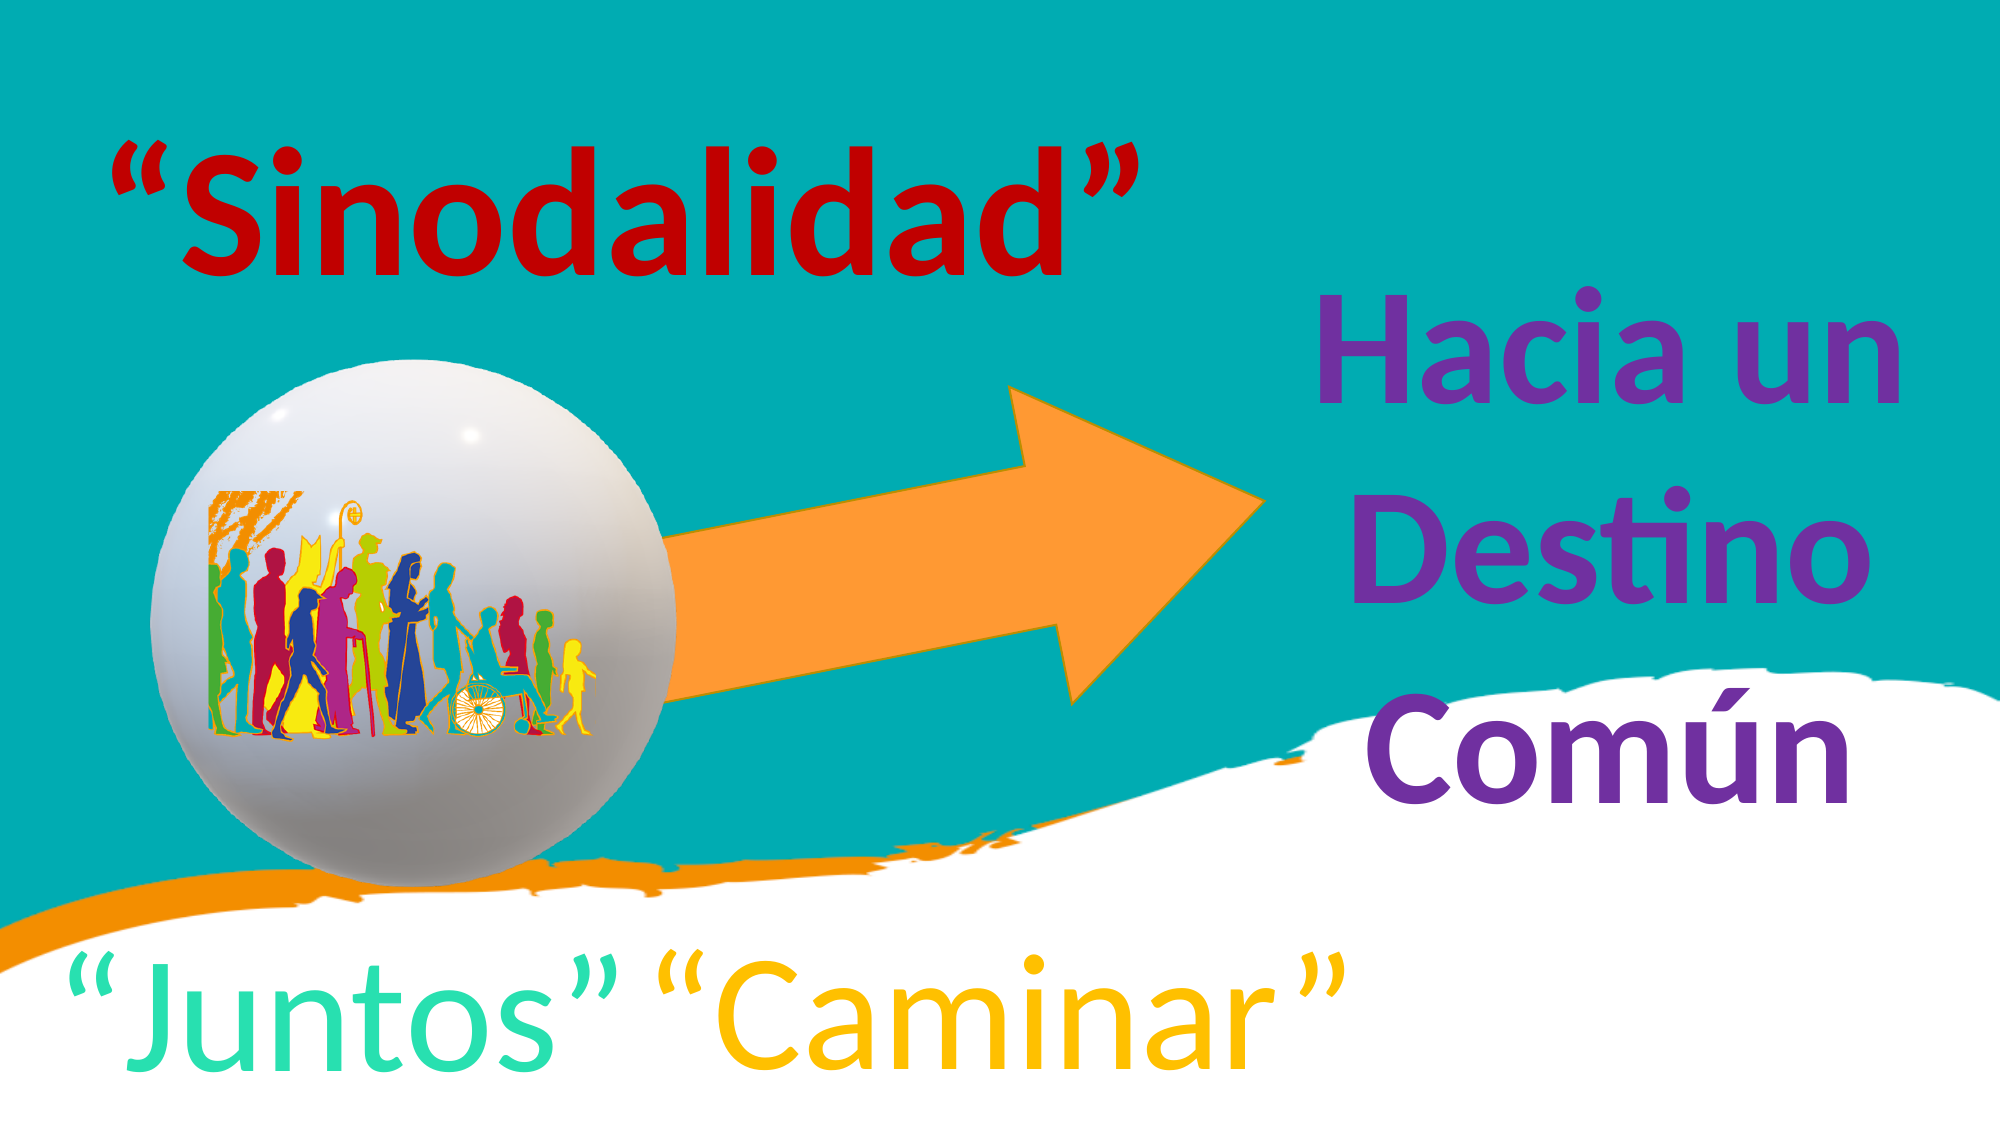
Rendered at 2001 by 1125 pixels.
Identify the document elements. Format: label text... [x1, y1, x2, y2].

picture [0, 0, 2000, 1030]
text_box “Caminar” [628, 1030, 1372, 1111]
text_box “Juntos” [39, 1030, 644, 1112]
